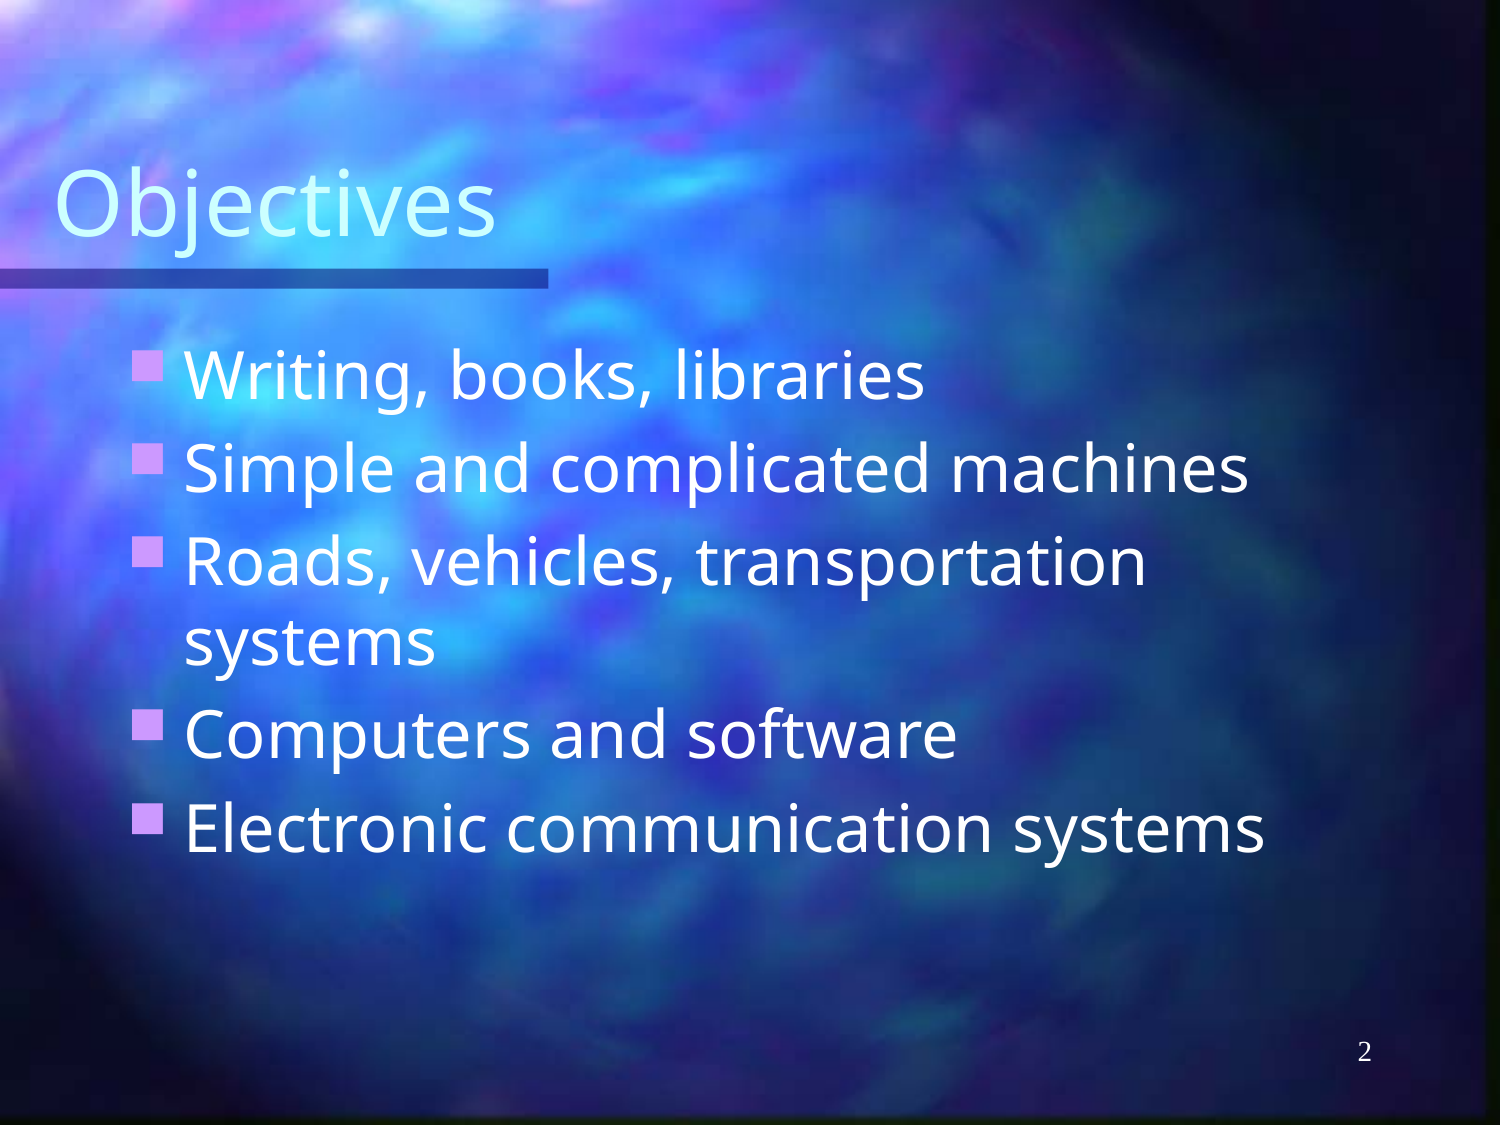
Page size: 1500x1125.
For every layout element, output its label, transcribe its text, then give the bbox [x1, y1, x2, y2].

picture [0, 0, 1500, 1125]
list Writing, books, libraries Simple and complicated machines Roads, vehicles, transportation systems Computers and software Electronic communication systems [112, 324, 1388, 1000]
title Objectives [37, 75, 1313, 263]
slide_number 2 [1074, 1025, 1388, 1100]
